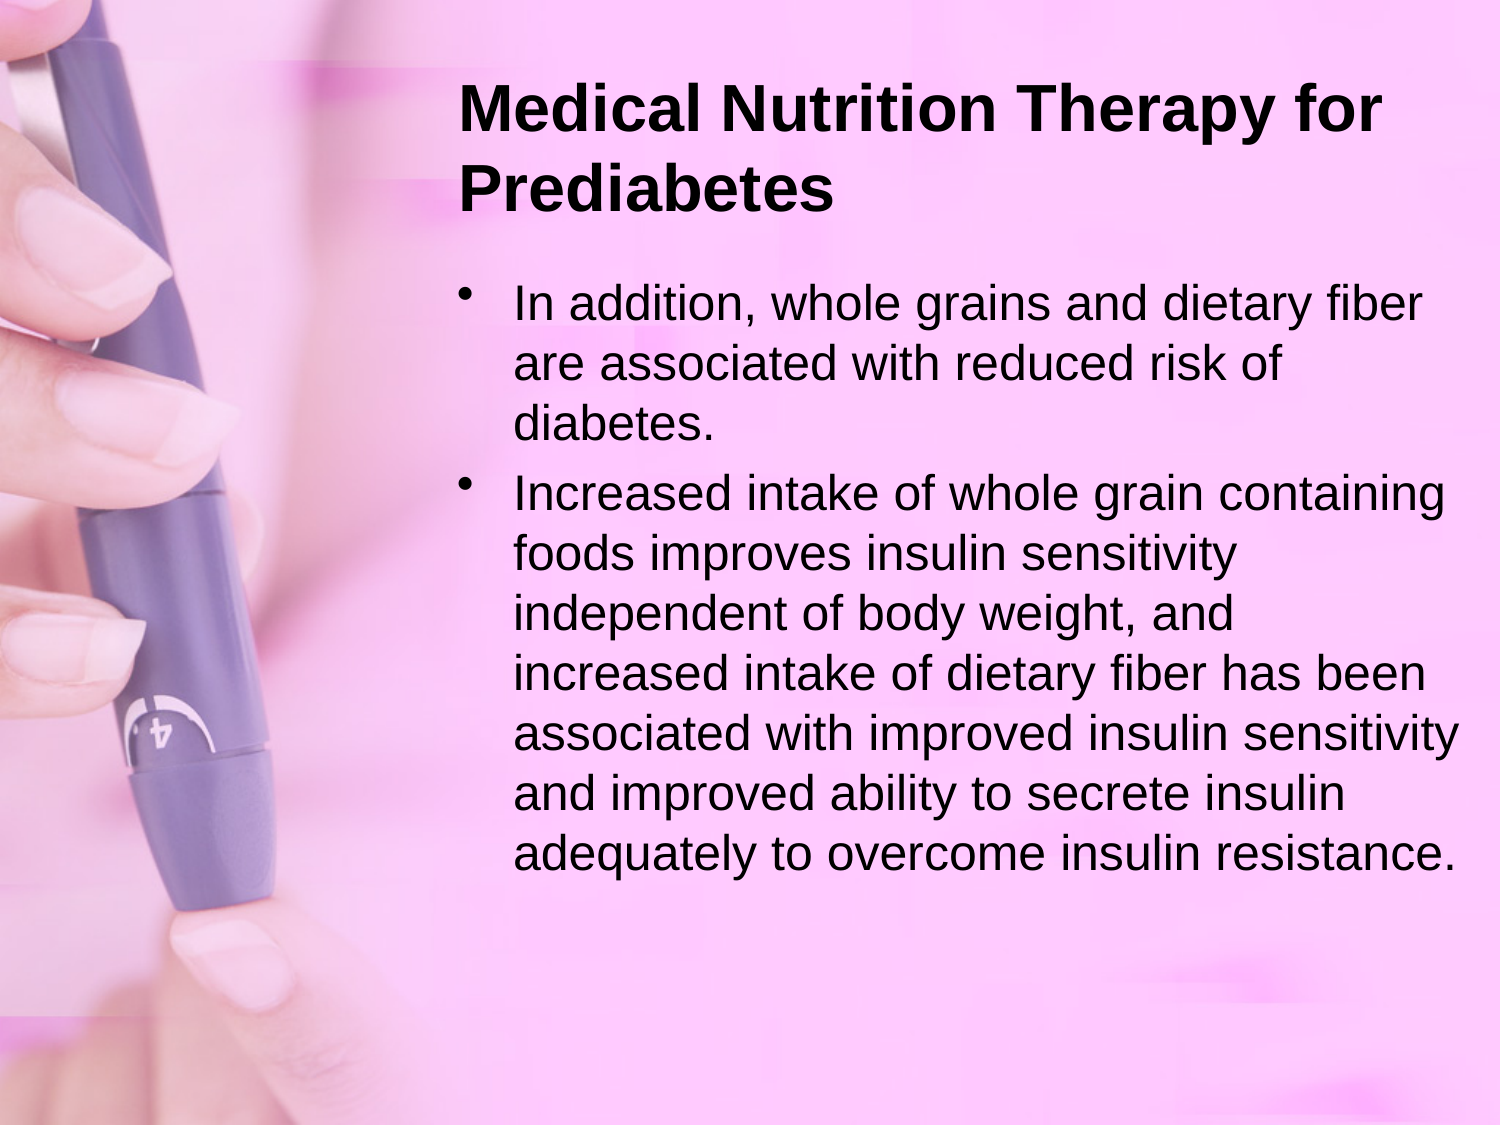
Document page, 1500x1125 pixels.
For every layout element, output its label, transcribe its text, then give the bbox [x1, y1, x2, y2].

title Medical Nutrition Therapy for Prediabetes [443, 44, 1480, 233]
picture [0, 0, 1500, 1125]
list In addition, whole grains and dietary fiber are associated with reduced risk of diabetes. Increased intake of whole grain containing foods improves insulin sensitivity independent of body weight, and increased intake of dietary fiber has been associated with improved insulin sensitivity and improved ability to secrete insulin adequately to overcome insulin resistance. [441, 262, 1480, 1006]
